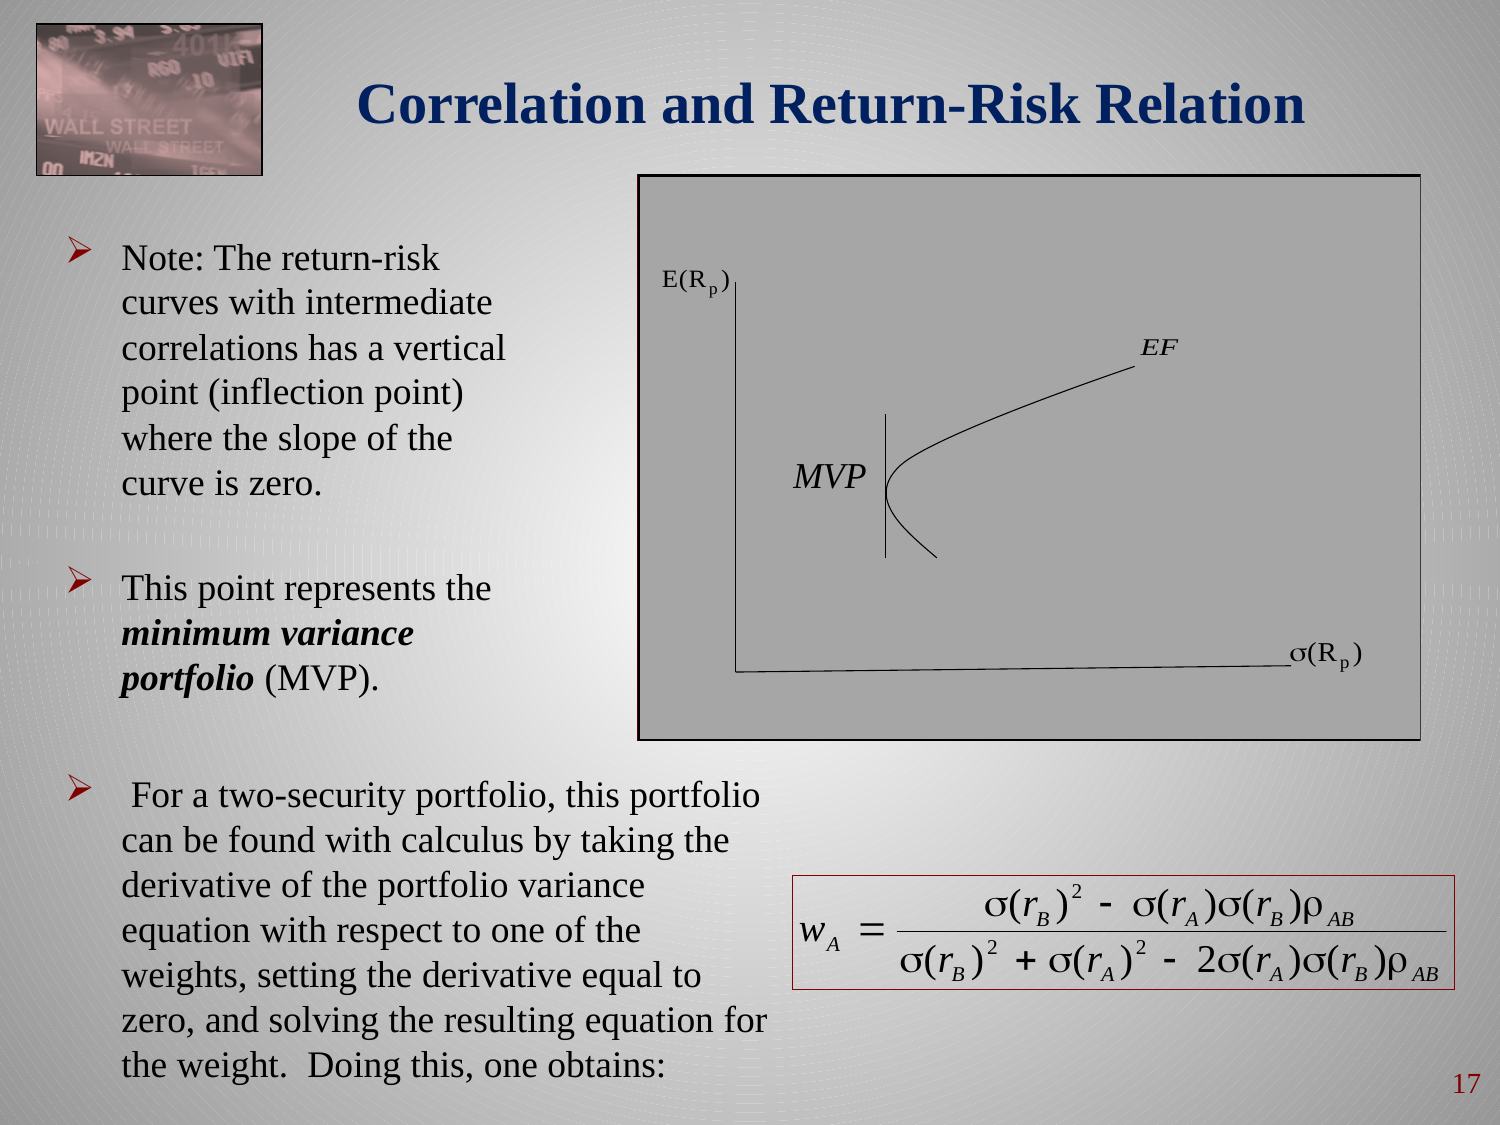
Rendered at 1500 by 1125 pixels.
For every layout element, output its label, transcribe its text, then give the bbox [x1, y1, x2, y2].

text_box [637, 174, 1421, 741]
slide_number 17 [1183, 1044, 1497, 1120]
text_box For a two-security portfolio, this portfolio can be found with calculus by taking the derivative of the portfolio variance equation with respect to one of the weights, setting the derivative equal to zero, and solving the resulting equation for the weight. Doing this, one obtains: [49, 762, 788, 1068]
title Correlation and Return-Risk Relation [287, 75, 1375, 175]
list Note: The return-risk curves with intermediate correlations has a vertical point (inflection point) where the slope of the curve is zero. This point represents the minimum variance portfolio (MVP). [50, 224, 538, 700]
text_box [0, 1, 1500, 75]
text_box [792, 874, 1455, 990]
